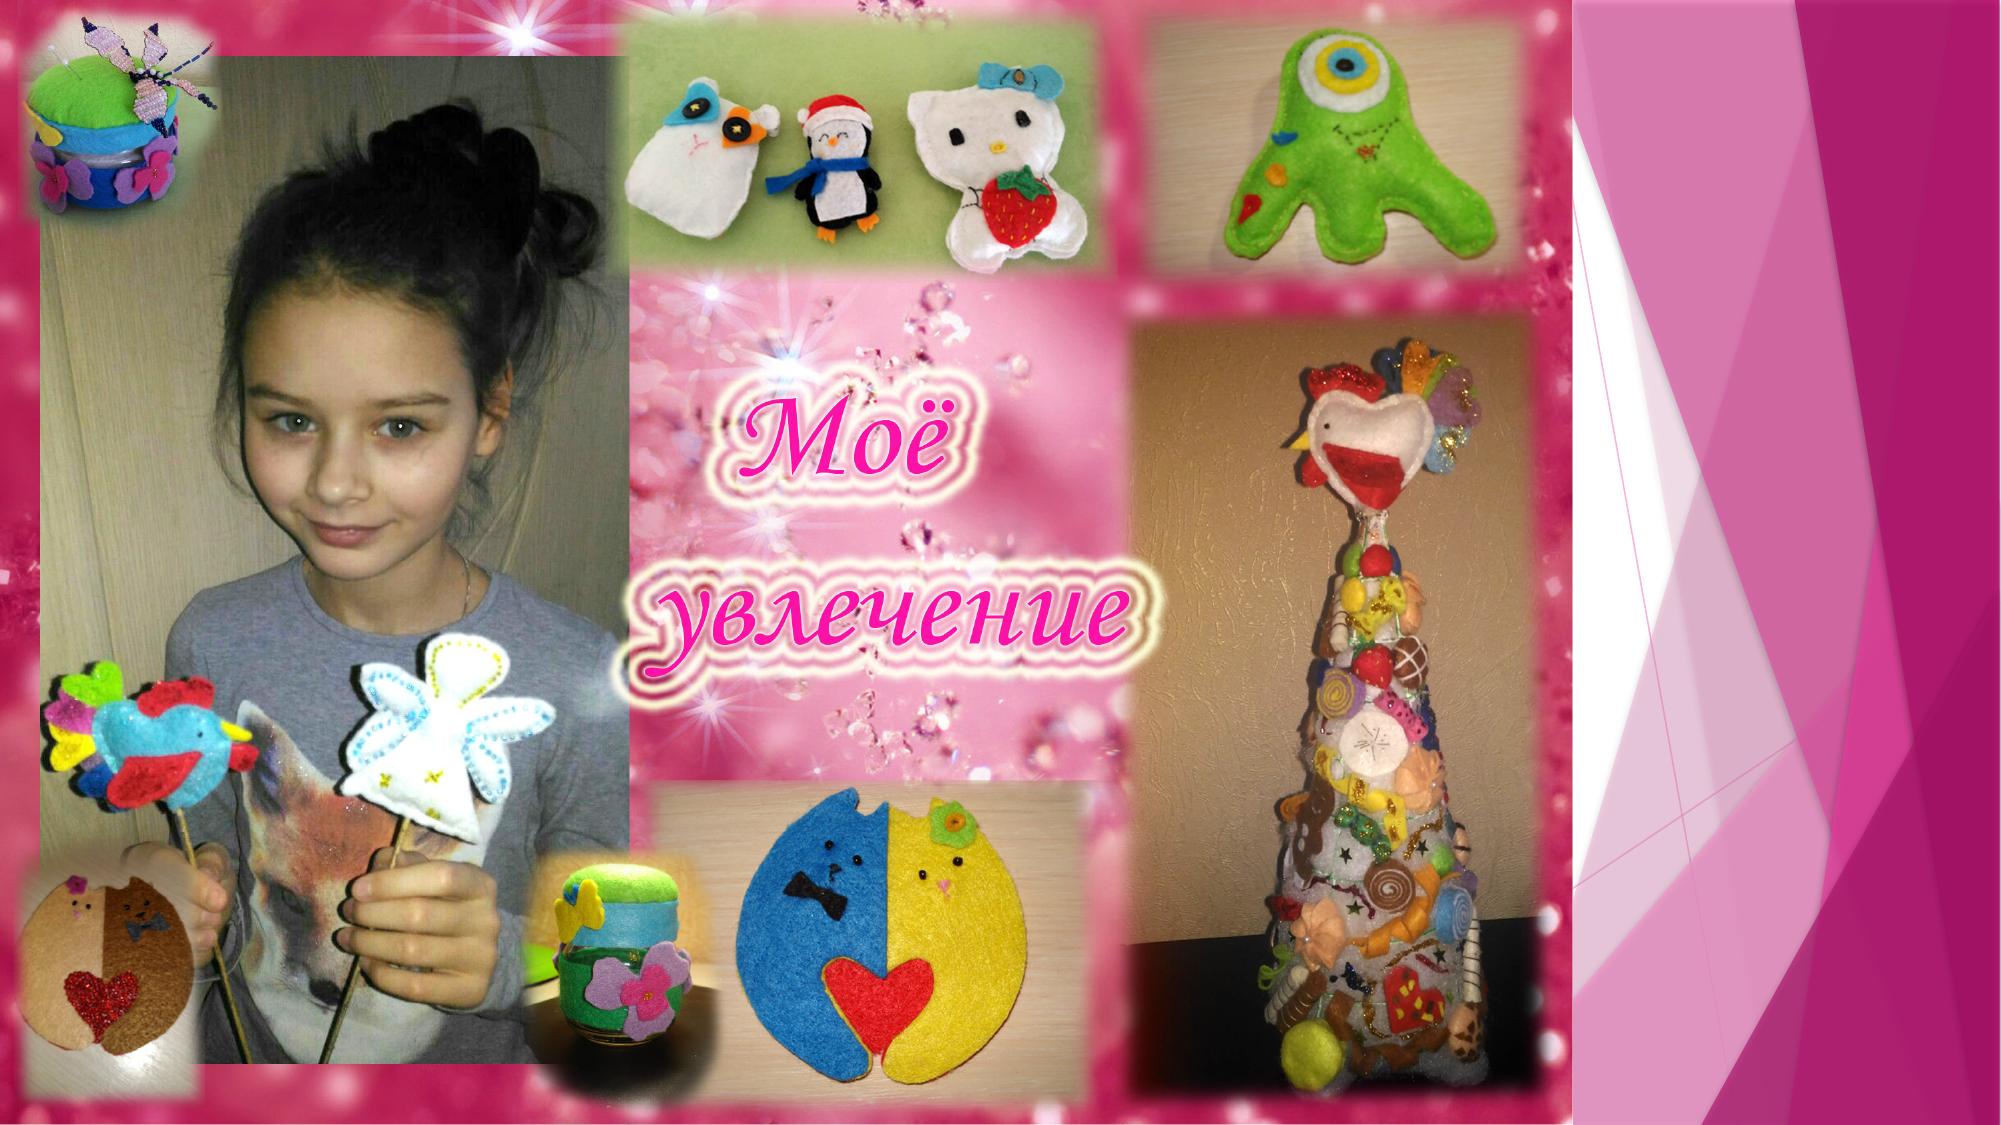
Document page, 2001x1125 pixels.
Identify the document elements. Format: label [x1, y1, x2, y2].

picture [0, 0, 1573, 1125]
